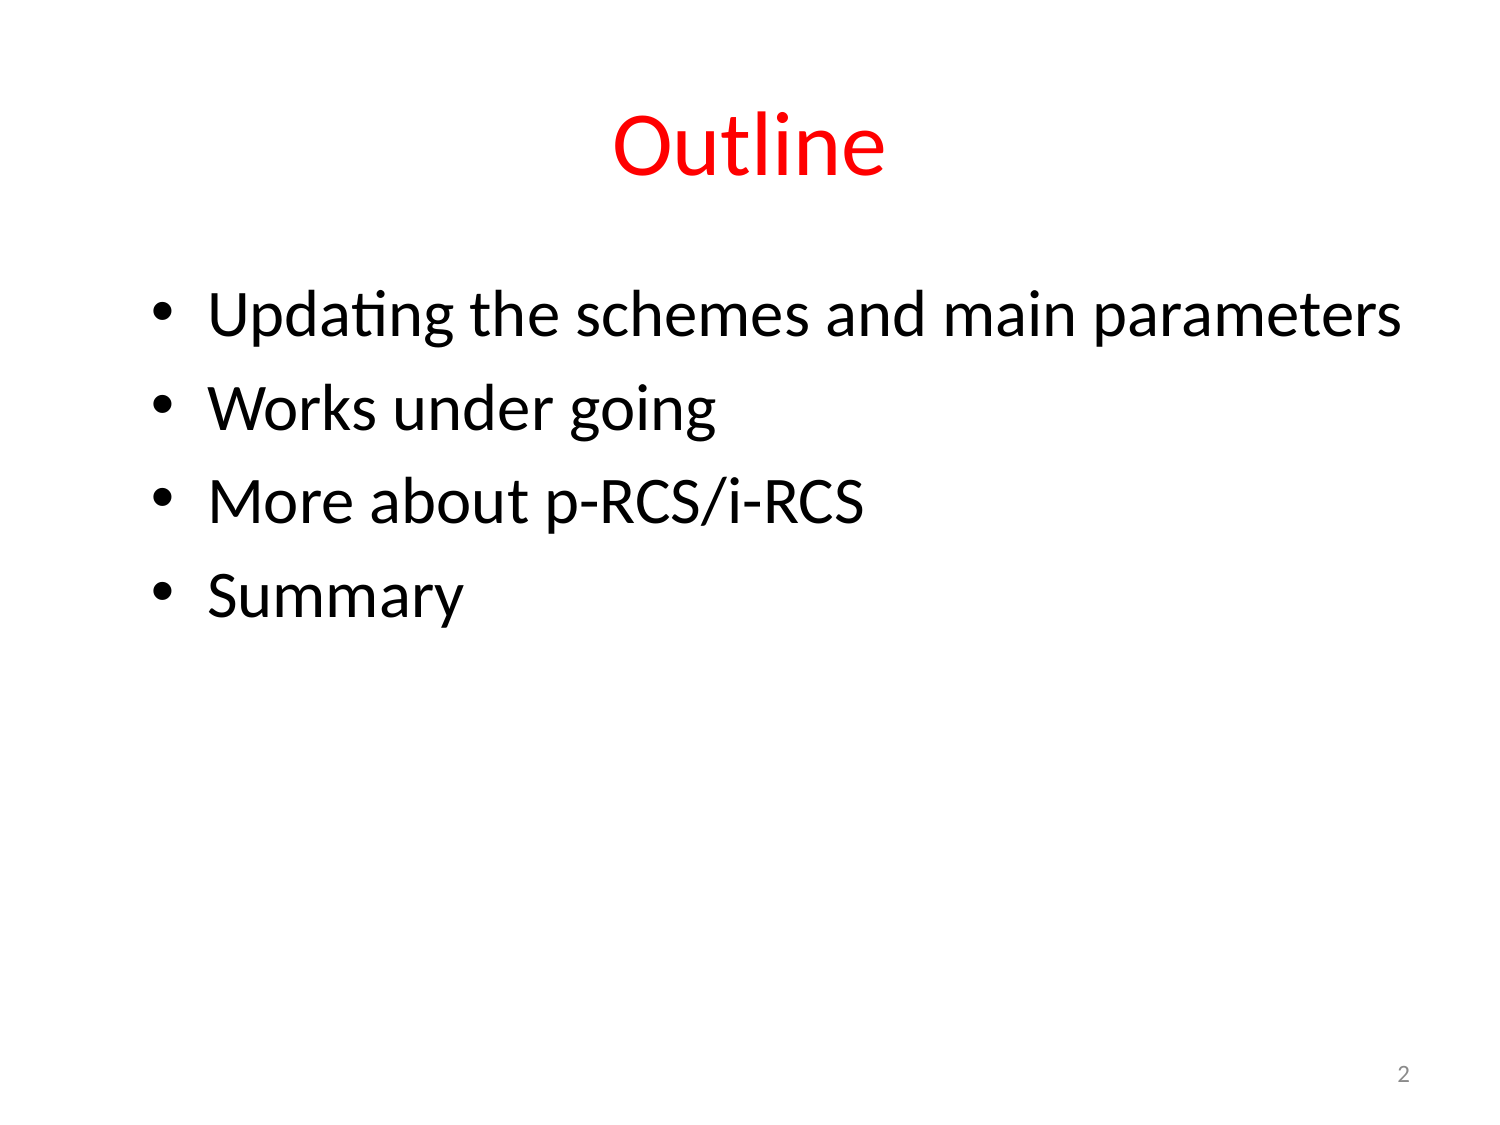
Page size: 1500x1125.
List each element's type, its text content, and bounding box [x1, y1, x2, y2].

title Outline [75, 45, 1425, 233]
list Updating the schemes and main parameters Works under going More about p-RCS/i-RCS Summary [135, 262, 1424, 1005]
slide_number 2 [1074, 1042, 1425, 1103]
